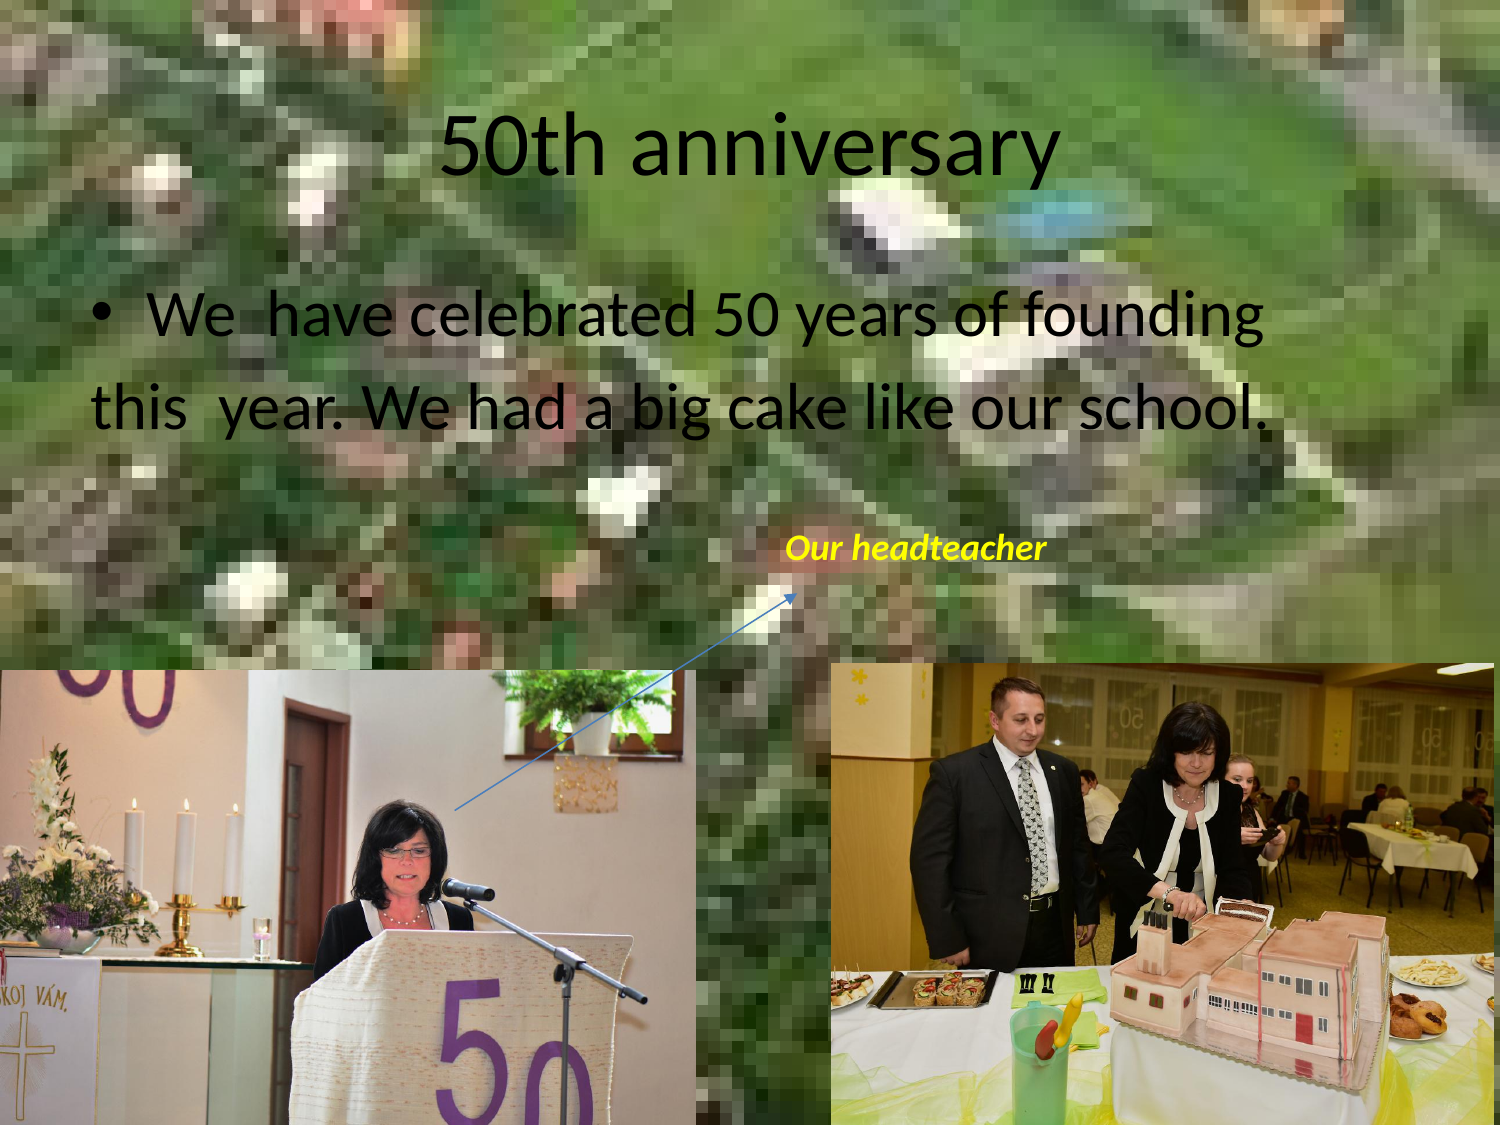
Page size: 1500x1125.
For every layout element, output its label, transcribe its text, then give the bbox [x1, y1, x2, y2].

list We have celebrated 50 years of founding this year. We had a big cake like our school. [75, 262, 973, 1005]
list We have celebrated 50 years of founding this year. We had a big cake like our school. [1152, 262, 1425, 661]
title 50th anniversary [75, 45, 973, 233]
picture [0, 0, 1500, 1125]
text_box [454, 592, 798, 811]
title 50th anniversary [1152, 45, 1425, 233]
text_box [973, 0, 1152, 661]
text_box Our headteacher [770, 515, 1128, 575]
